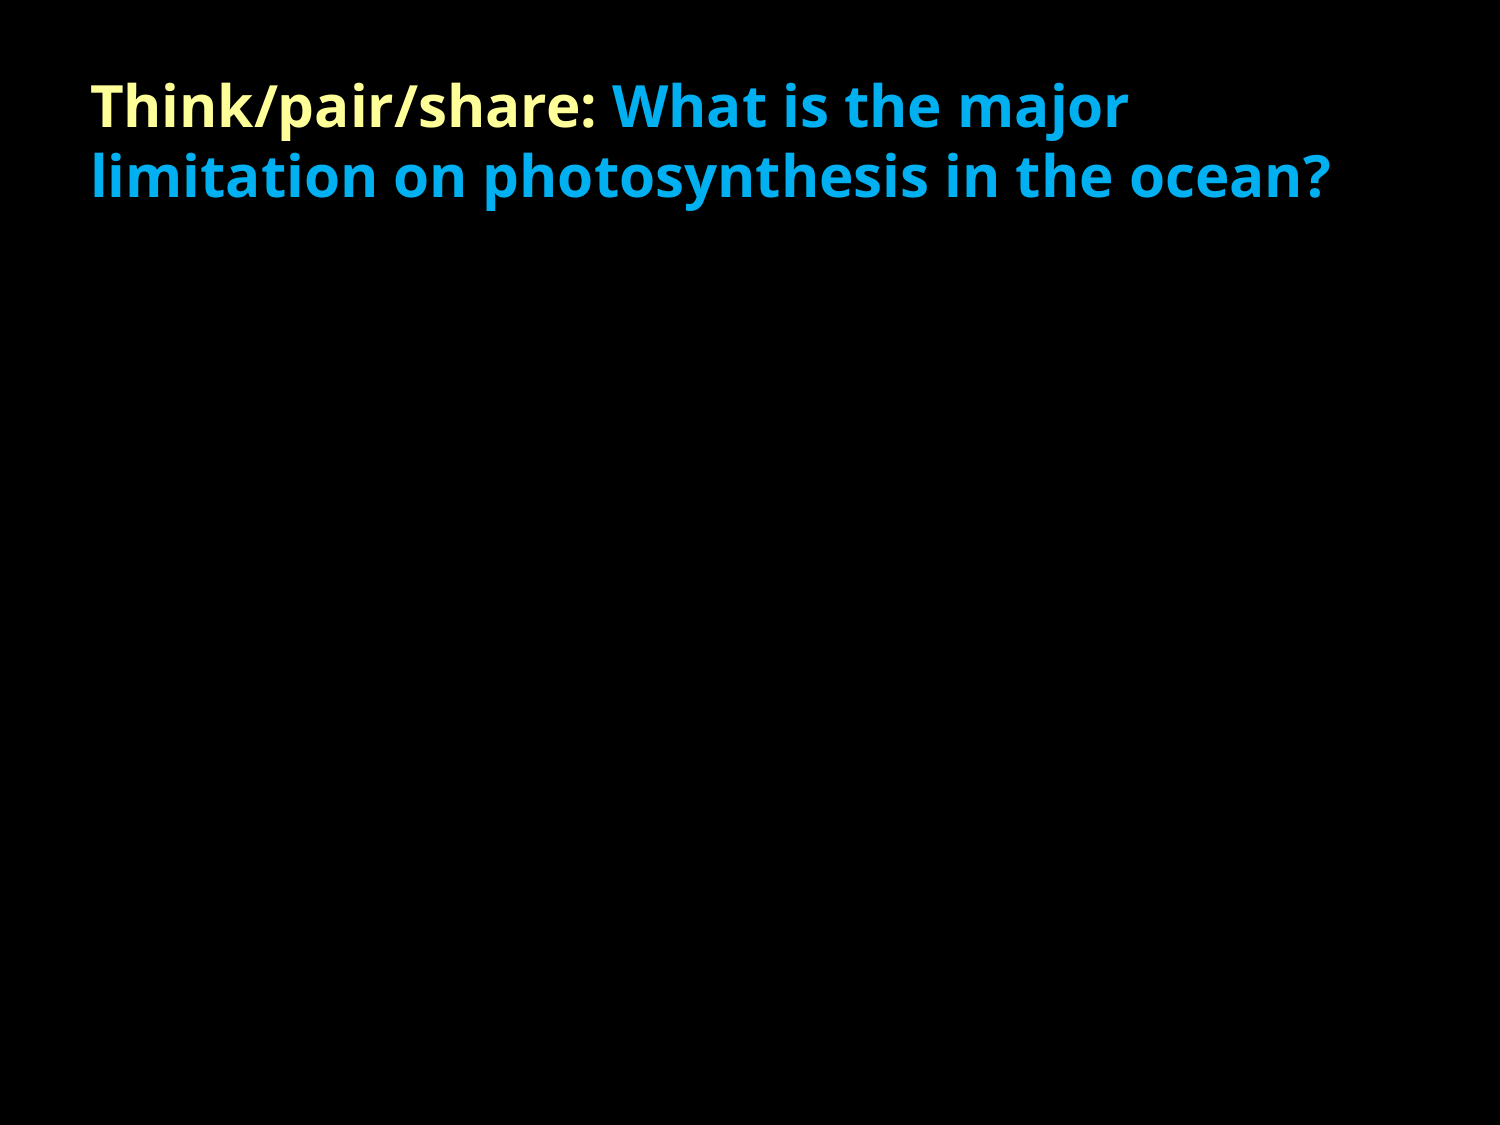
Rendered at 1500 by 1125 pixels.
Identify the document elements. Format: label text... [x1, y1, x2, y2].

title Think/pair/share: What is the major limitation on photosynthesis in the ocean? [74, 44, 1426, 233]
